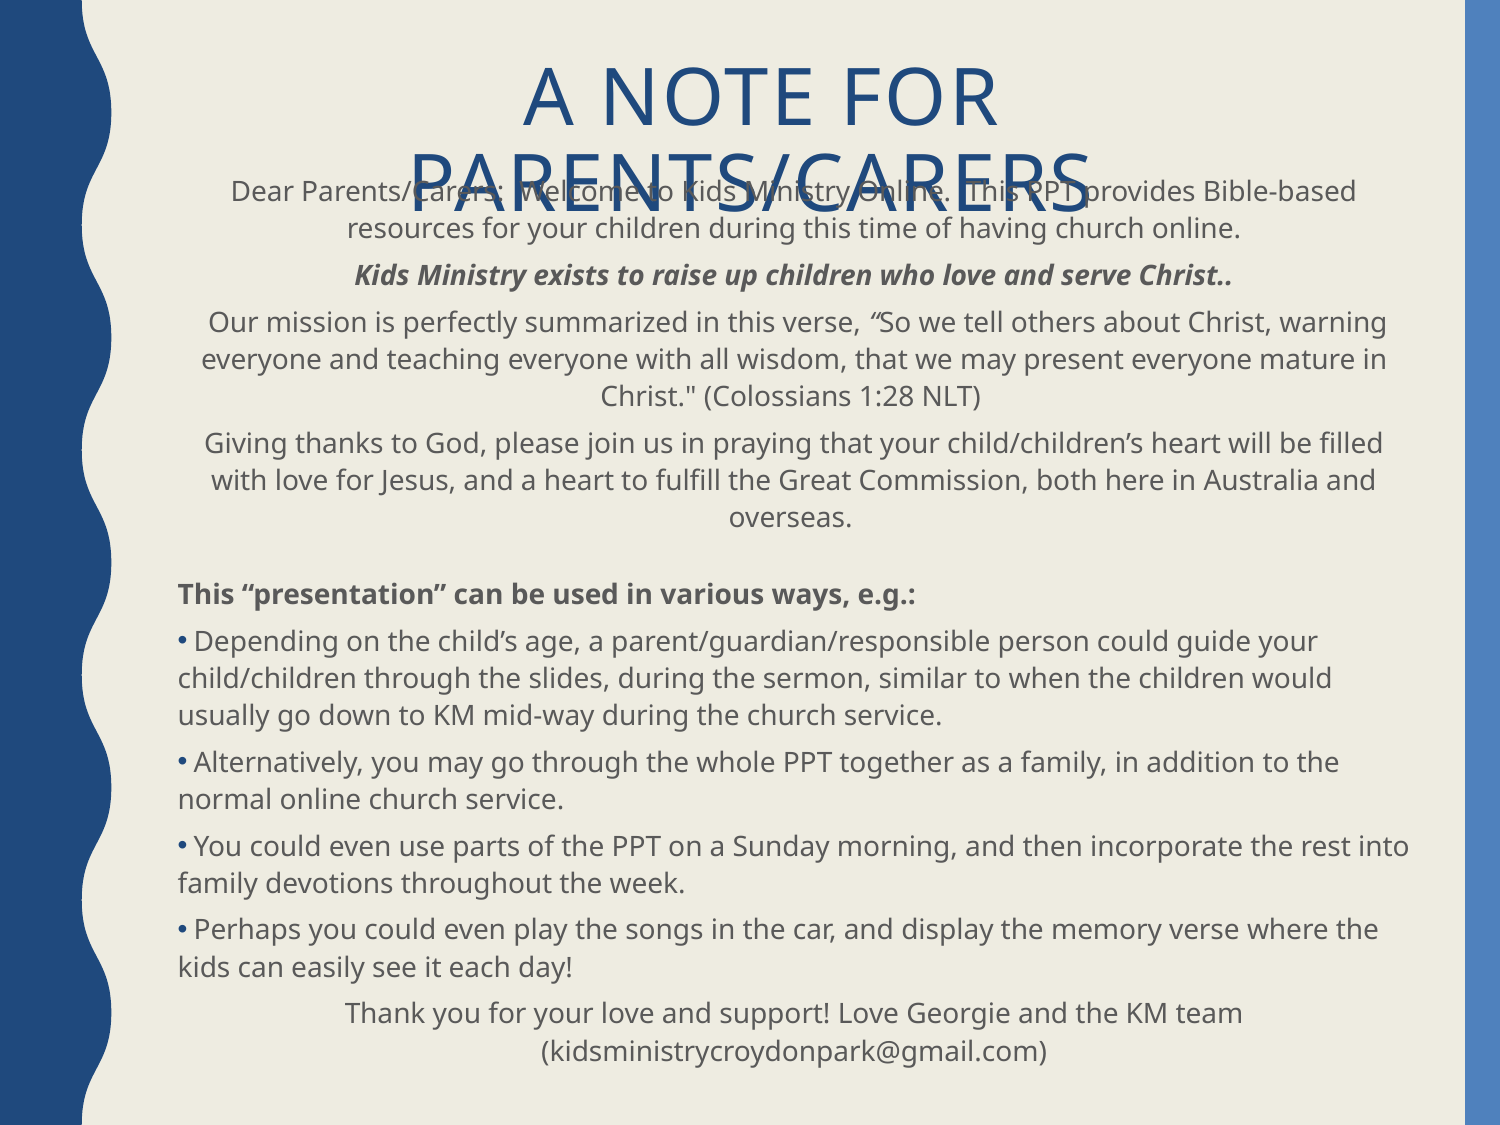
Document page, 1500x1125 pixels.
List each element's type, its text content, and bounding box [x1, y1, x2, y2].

title A Note For Parents/Carers [246, 48, 1279, 162]
list Dear Parents/Carers: Welcome to Kids Ministry Online. This PPT provides Bible-based resources for your children during this time of having church online. Kids Ministry exists to raise up children who love and serve Christ.. Our mission is perfectly summarized in this verse, “So we tell others about Christ, warning everyone and teaching everyone with all wisdom, that we may present everyone mature in Christ." (Colossians 1:28 NLT) Giving thanks to God, please join us in praying that your child/children’s heart will be filled with love for Jesus, and a heart to fulfill the Great Commission, both here in Australia and overseas. This “presentation” can be used in various ways, e.g.: Depending on the child’s age, a parent/guardian/responsible person could guide your child/children through the slides, during the sermon, similar to when the children would usually go down to KM mid-way during the church service. Alternatively, you may go through the whole PPT together as a family, in addition to the normal online church service. You could even use parts of the PPT on a Sunday morning, and then incorporate the rest into family devotions throughout the week. Perhaps you could even play the songs in the car, and display the memory verse where the kids can easily see it each day! Thank you for your love and support! Love Georgie and the KM team (kidsministrycroydonpark@gmail.com) [162, 162, 1427, 1078]
